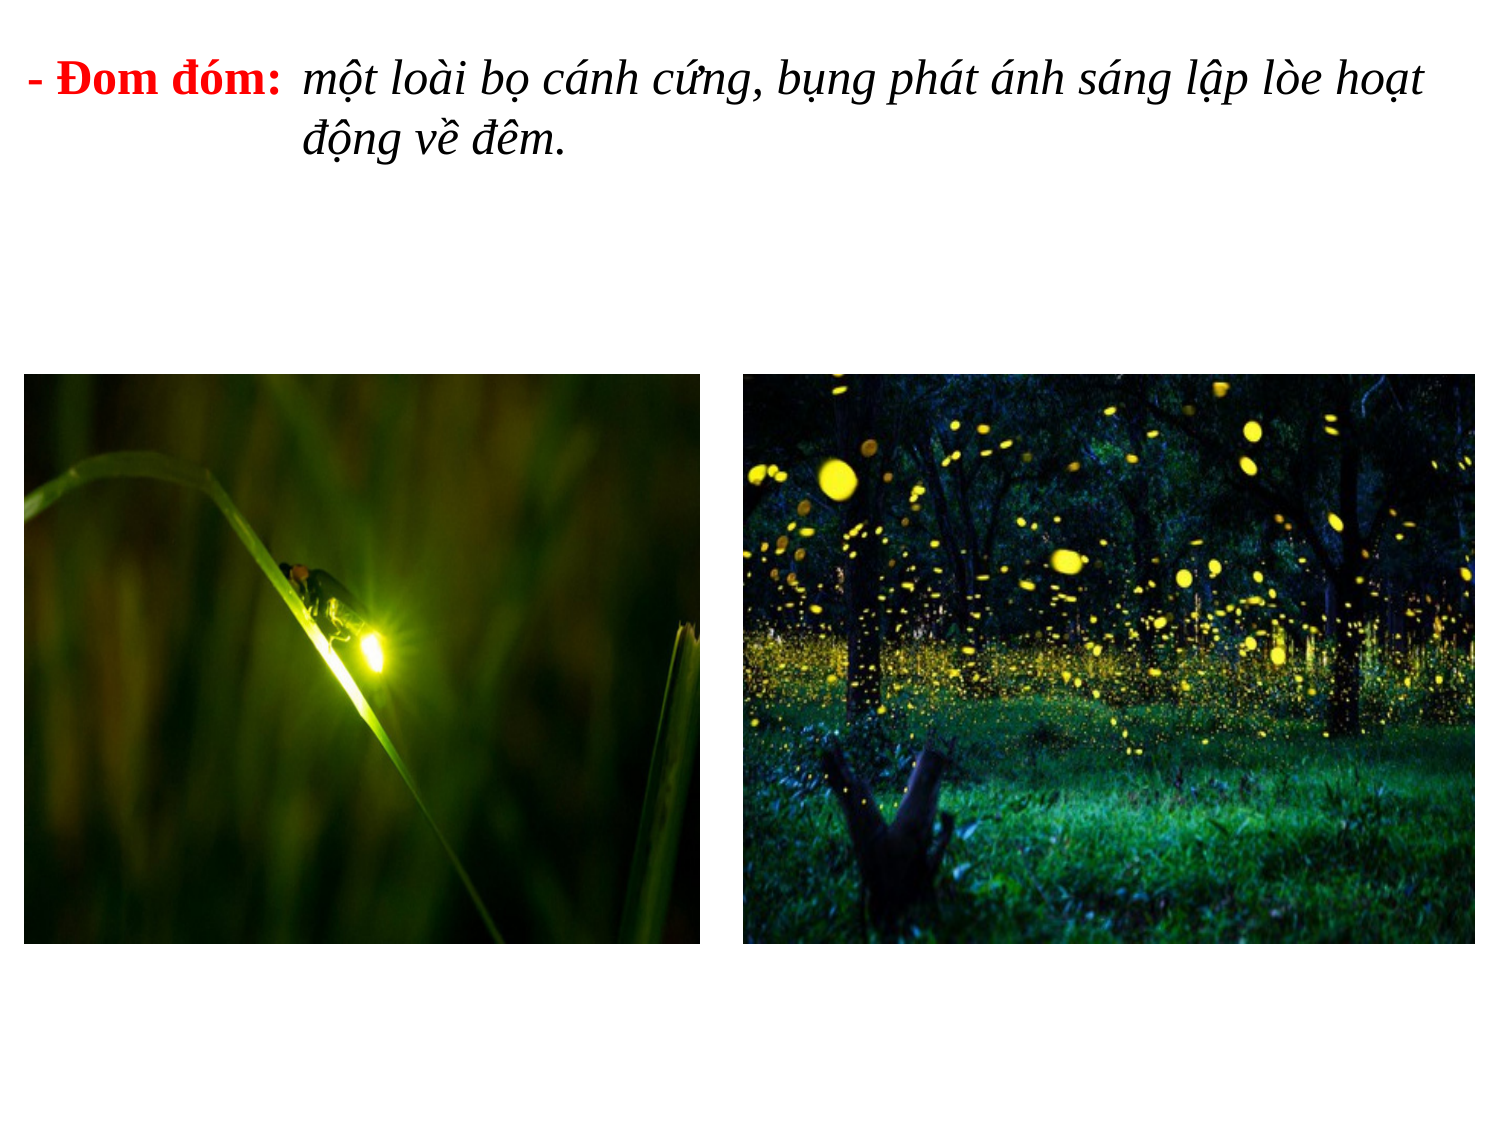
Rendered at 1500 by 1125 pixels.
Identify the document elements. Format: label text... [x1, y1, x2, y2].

picture [743, 374, 1476, 944]
picture [24, 374, 701, 944]
text_box - Đom đóm: [12, 37, 287, 113]
text_box một loài bọ cánh cứng, bụng phát ánh sáng lập lòe hoạt động về đêm. [287, 37, 1475, 173]
